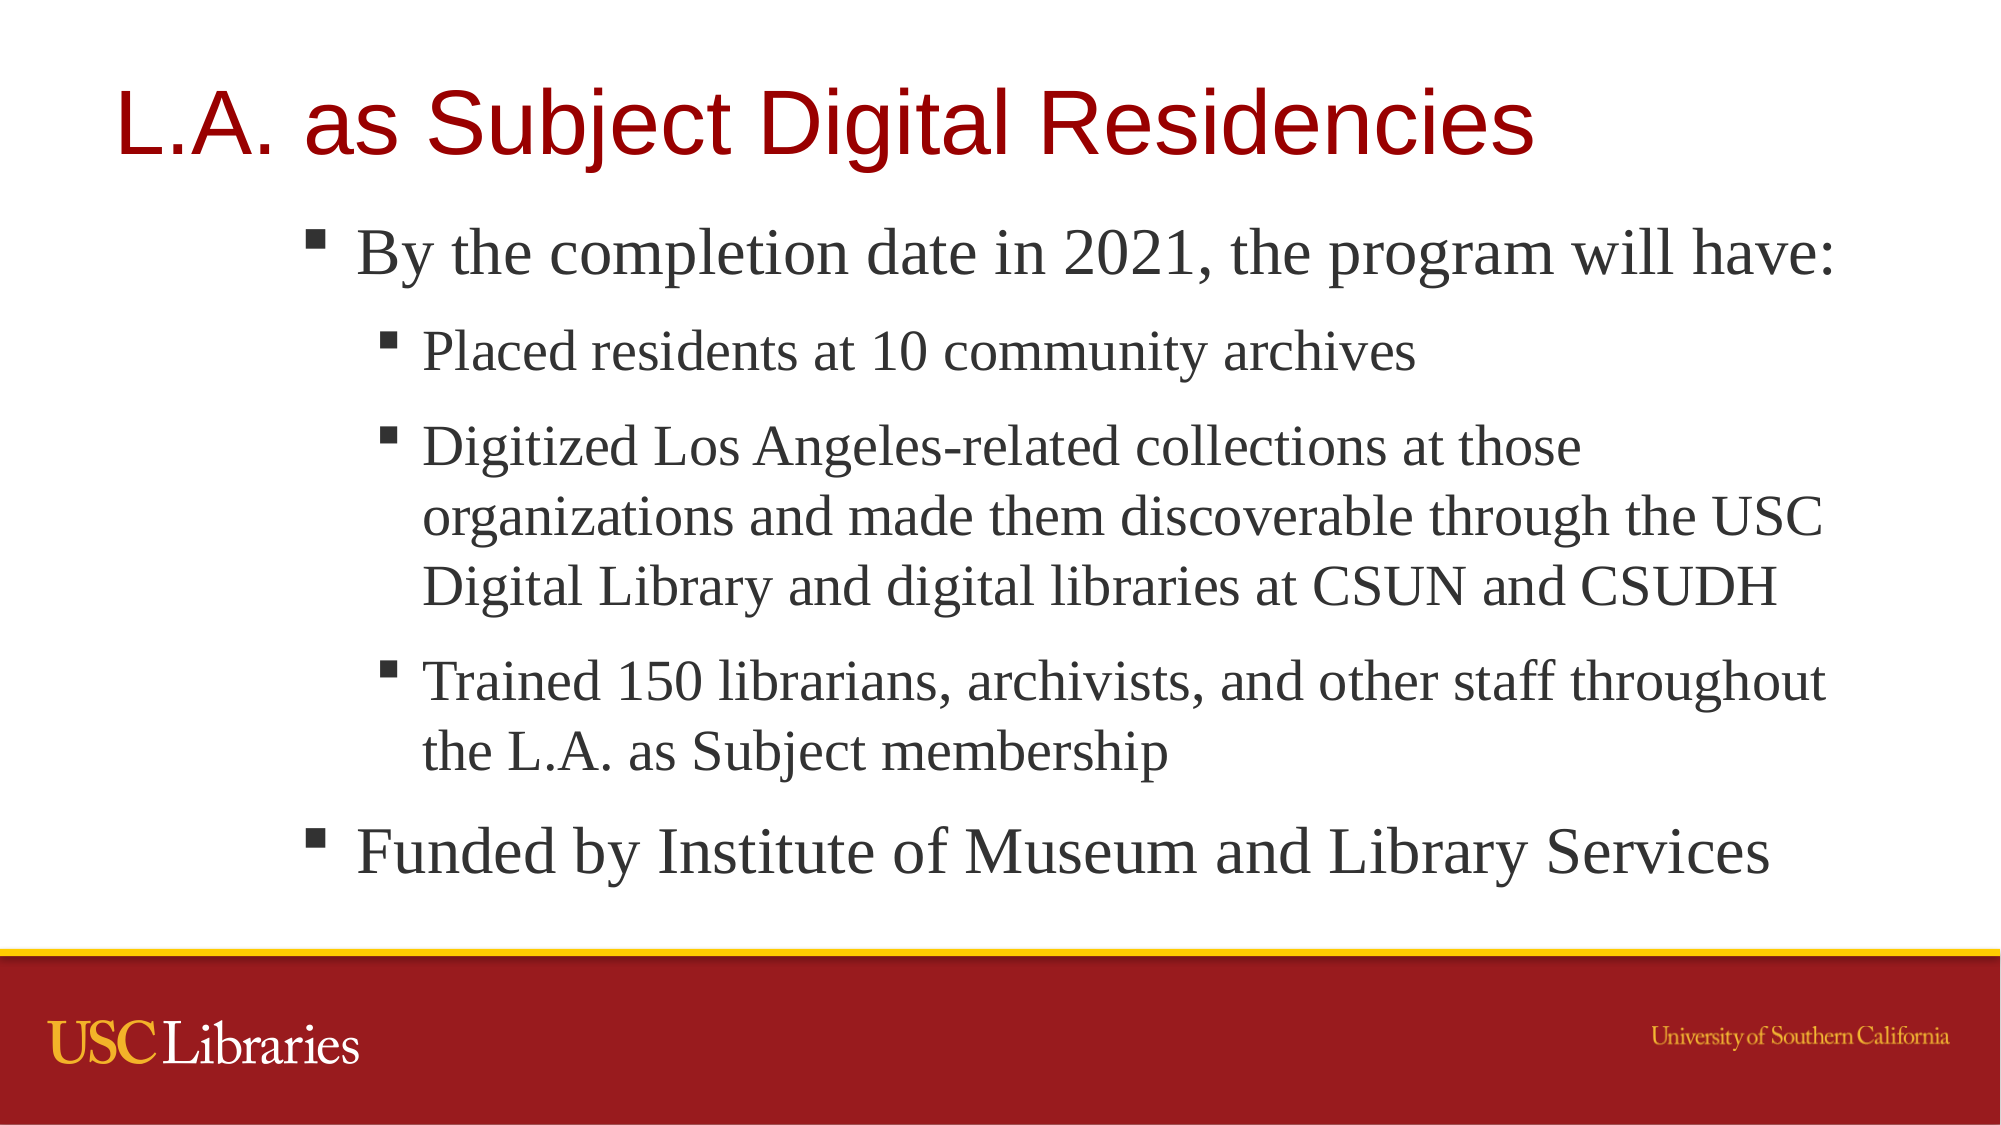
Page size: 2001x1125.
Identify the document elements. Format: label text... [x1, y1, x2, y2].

title L.A. as Subject Digital Residencies [99, 45, 1900, 191]
list By the completion date in 2021, the program will have: Placed residents at 10 community archives Digitized Los Angeles-related collections at those organizations and made them discoverable through the USC Digital Library and digital libraries at CSUN and CSUDH Trained 150 librarians, archivists, and other staff throughout the L.A. as Subject membership Funded by Institute of Museum and Library Services [285, 200, 1900, 943]
picture [1651, 1025, 1950, 1051]
picture [24, 997, 381, 1087]
